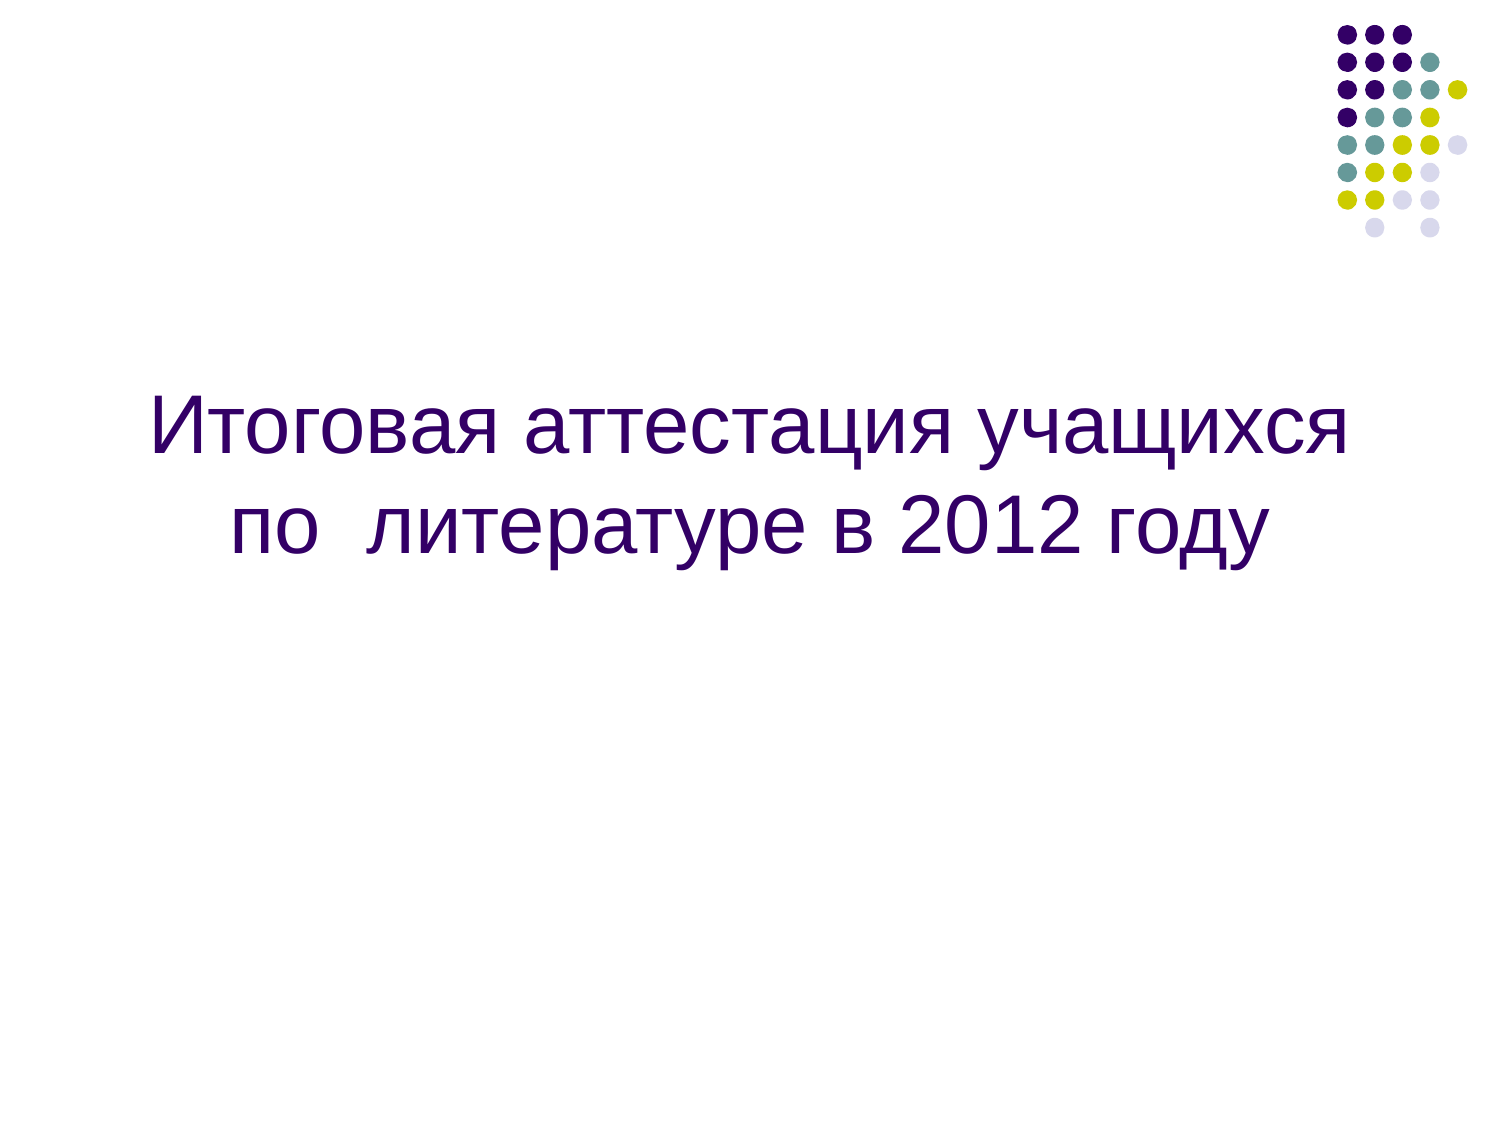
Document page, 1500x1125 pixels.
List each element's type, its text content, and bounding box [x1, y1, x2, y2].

title Итоговая аттестация учащихся по литературе в 2012 году [112, 349, 1388, 591]
